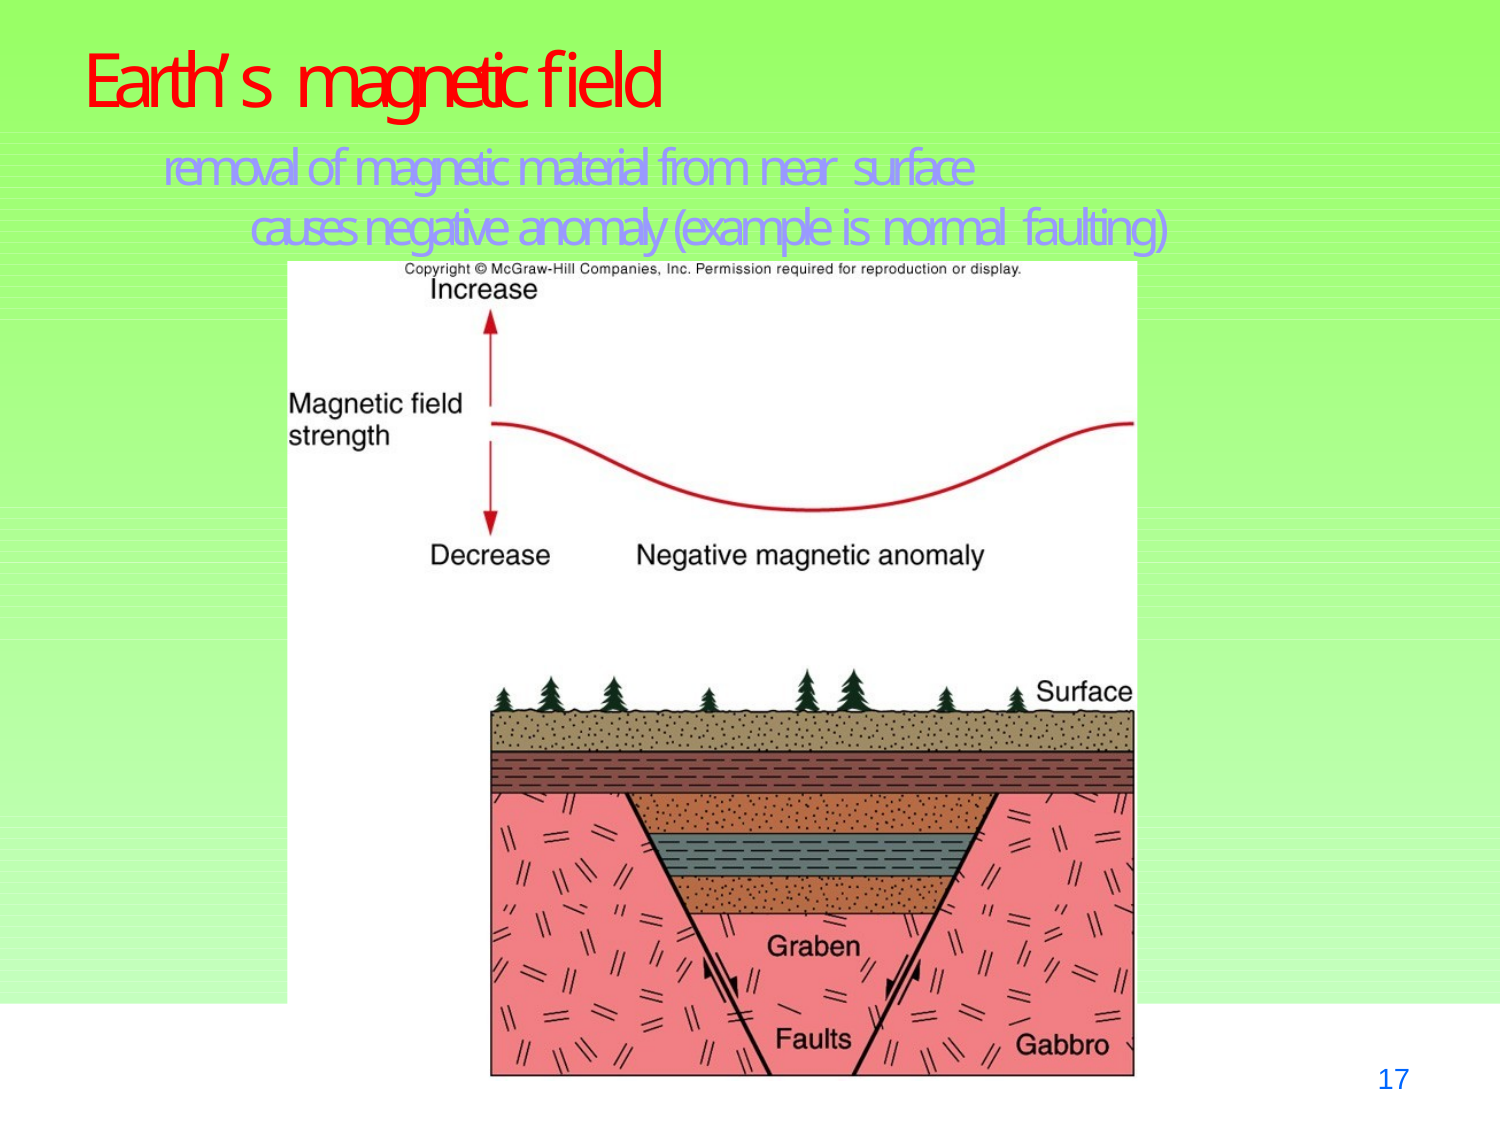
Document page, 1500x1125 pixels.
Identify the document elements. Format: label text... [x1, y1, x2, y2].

text_box [287, 261, 1138, 1081]
title Earth’ s magnetic field [80, 30, 755, 221]
text_box removal of magnetic material from near surface causes negative anomaly (example is normal faulting) [160, 133, 1333, 256]
slide_number 17 [1373, 1060, 1415, 1125]
